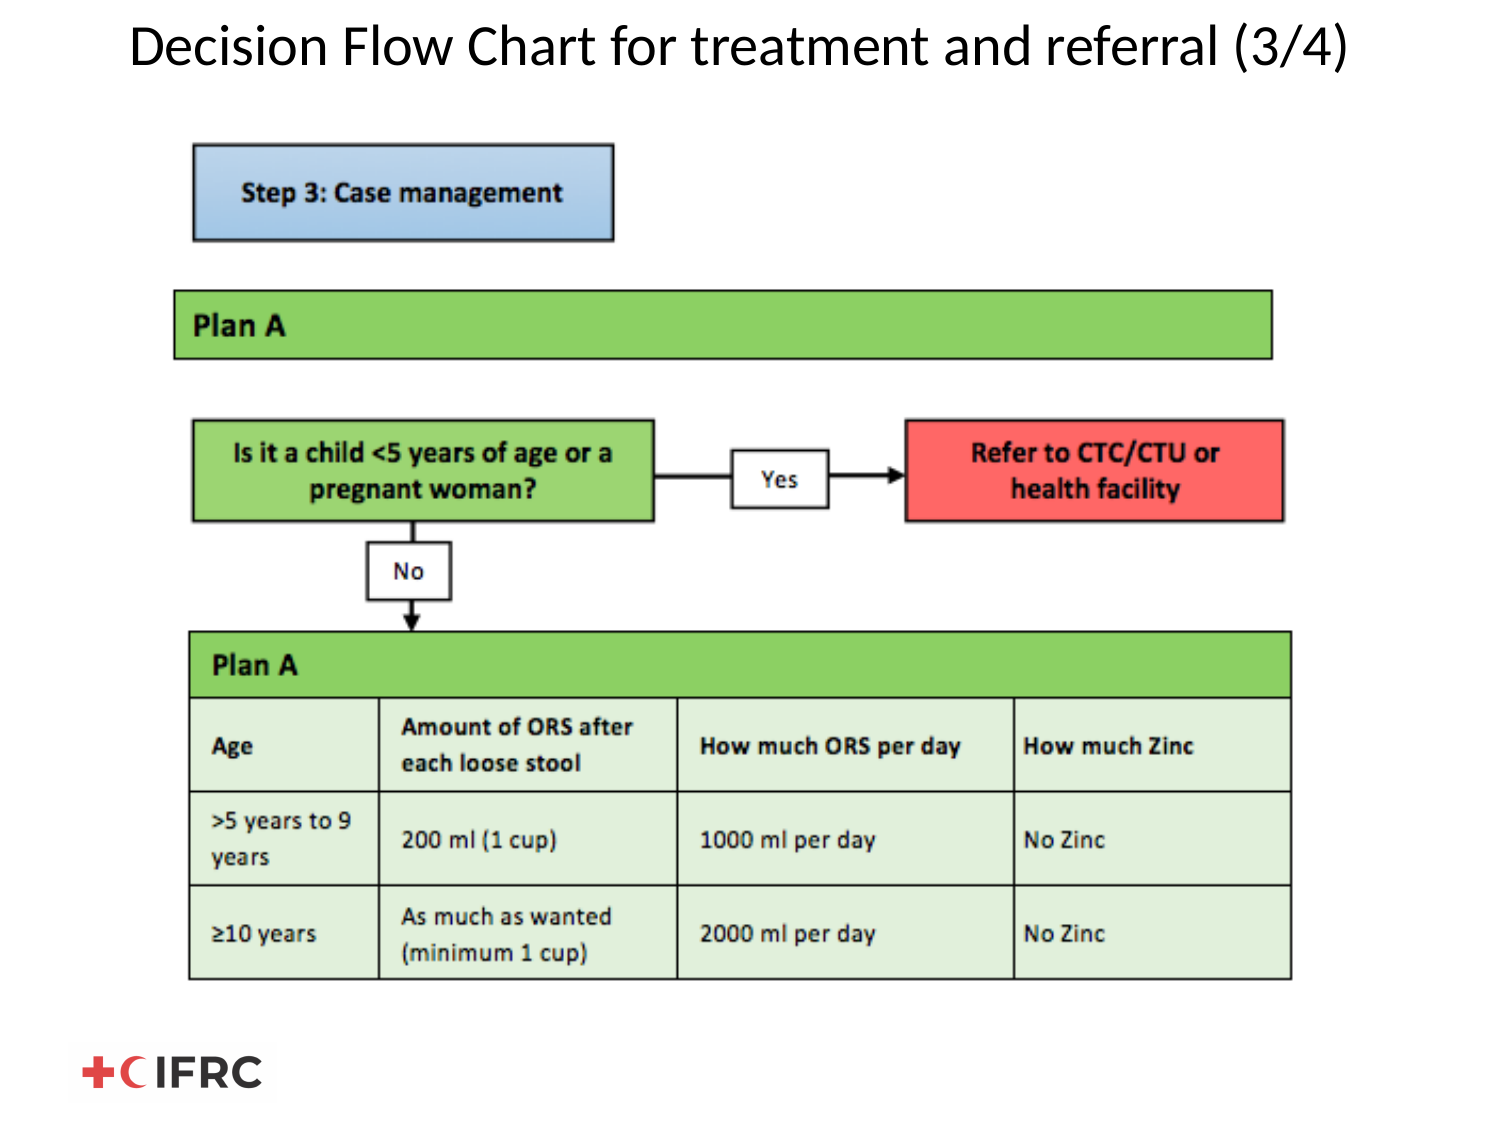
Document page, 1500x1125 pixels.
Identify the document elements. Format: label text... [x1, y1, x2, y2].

picture [68, 1042, 277, 1103]
text_box Decision Flow Chart for treatment and referral (3/4) [64, 0, 1415, 188]
picture [159, 125, 1329, 1034]
